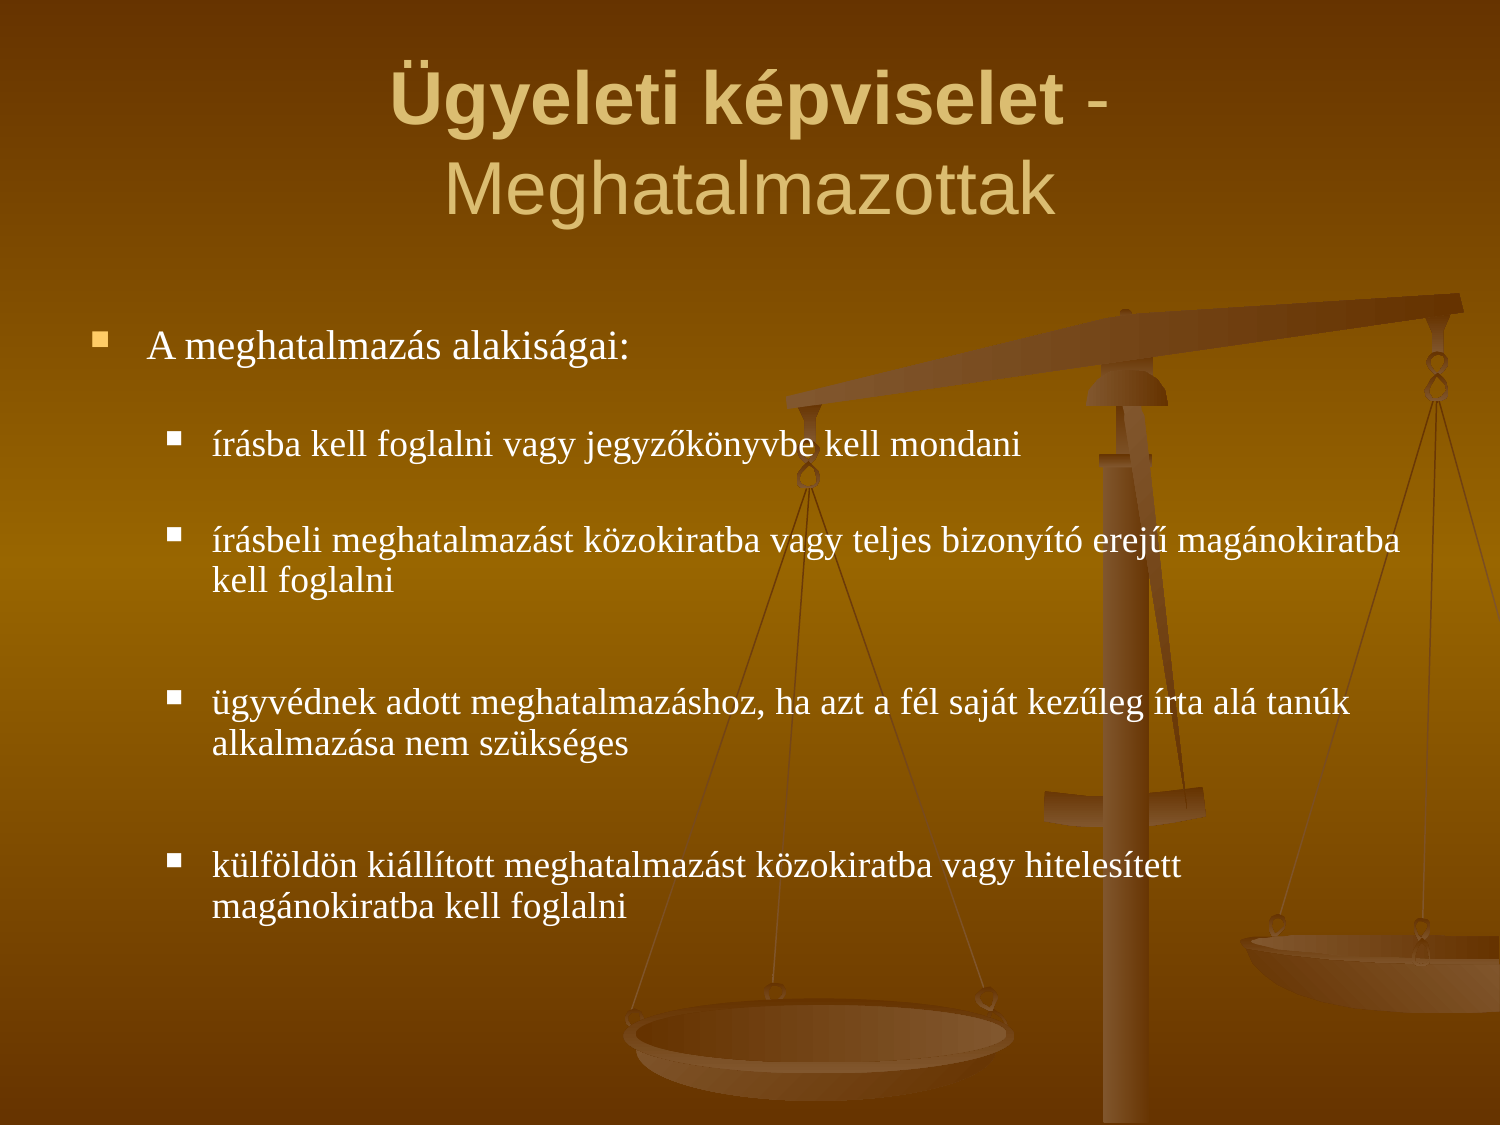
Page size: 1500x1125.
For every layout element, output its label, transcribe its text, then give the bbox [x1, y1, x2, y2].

title Ügyeleti képviselet - Meghatalmazottak [75, 45, 1425, 234]
list A meghatalmazás alakiságai: írásba kell foglalni vagy jegyzőkönyvbe kell mondani írásbeli meghatalmazást közokiratba vagy teljes bizonyító erejű magánokiratba kell foglalni ügyvédnek adott meghatalmazáshoz, ha azt a fél saját kezűleg írta alá tanúk alkalmazása nem szükséges külföldön kiállított meghatalmazást közokiratba vagy hitelesített magánokiratba kell foglalni [75, 262, 1425, 1006]
